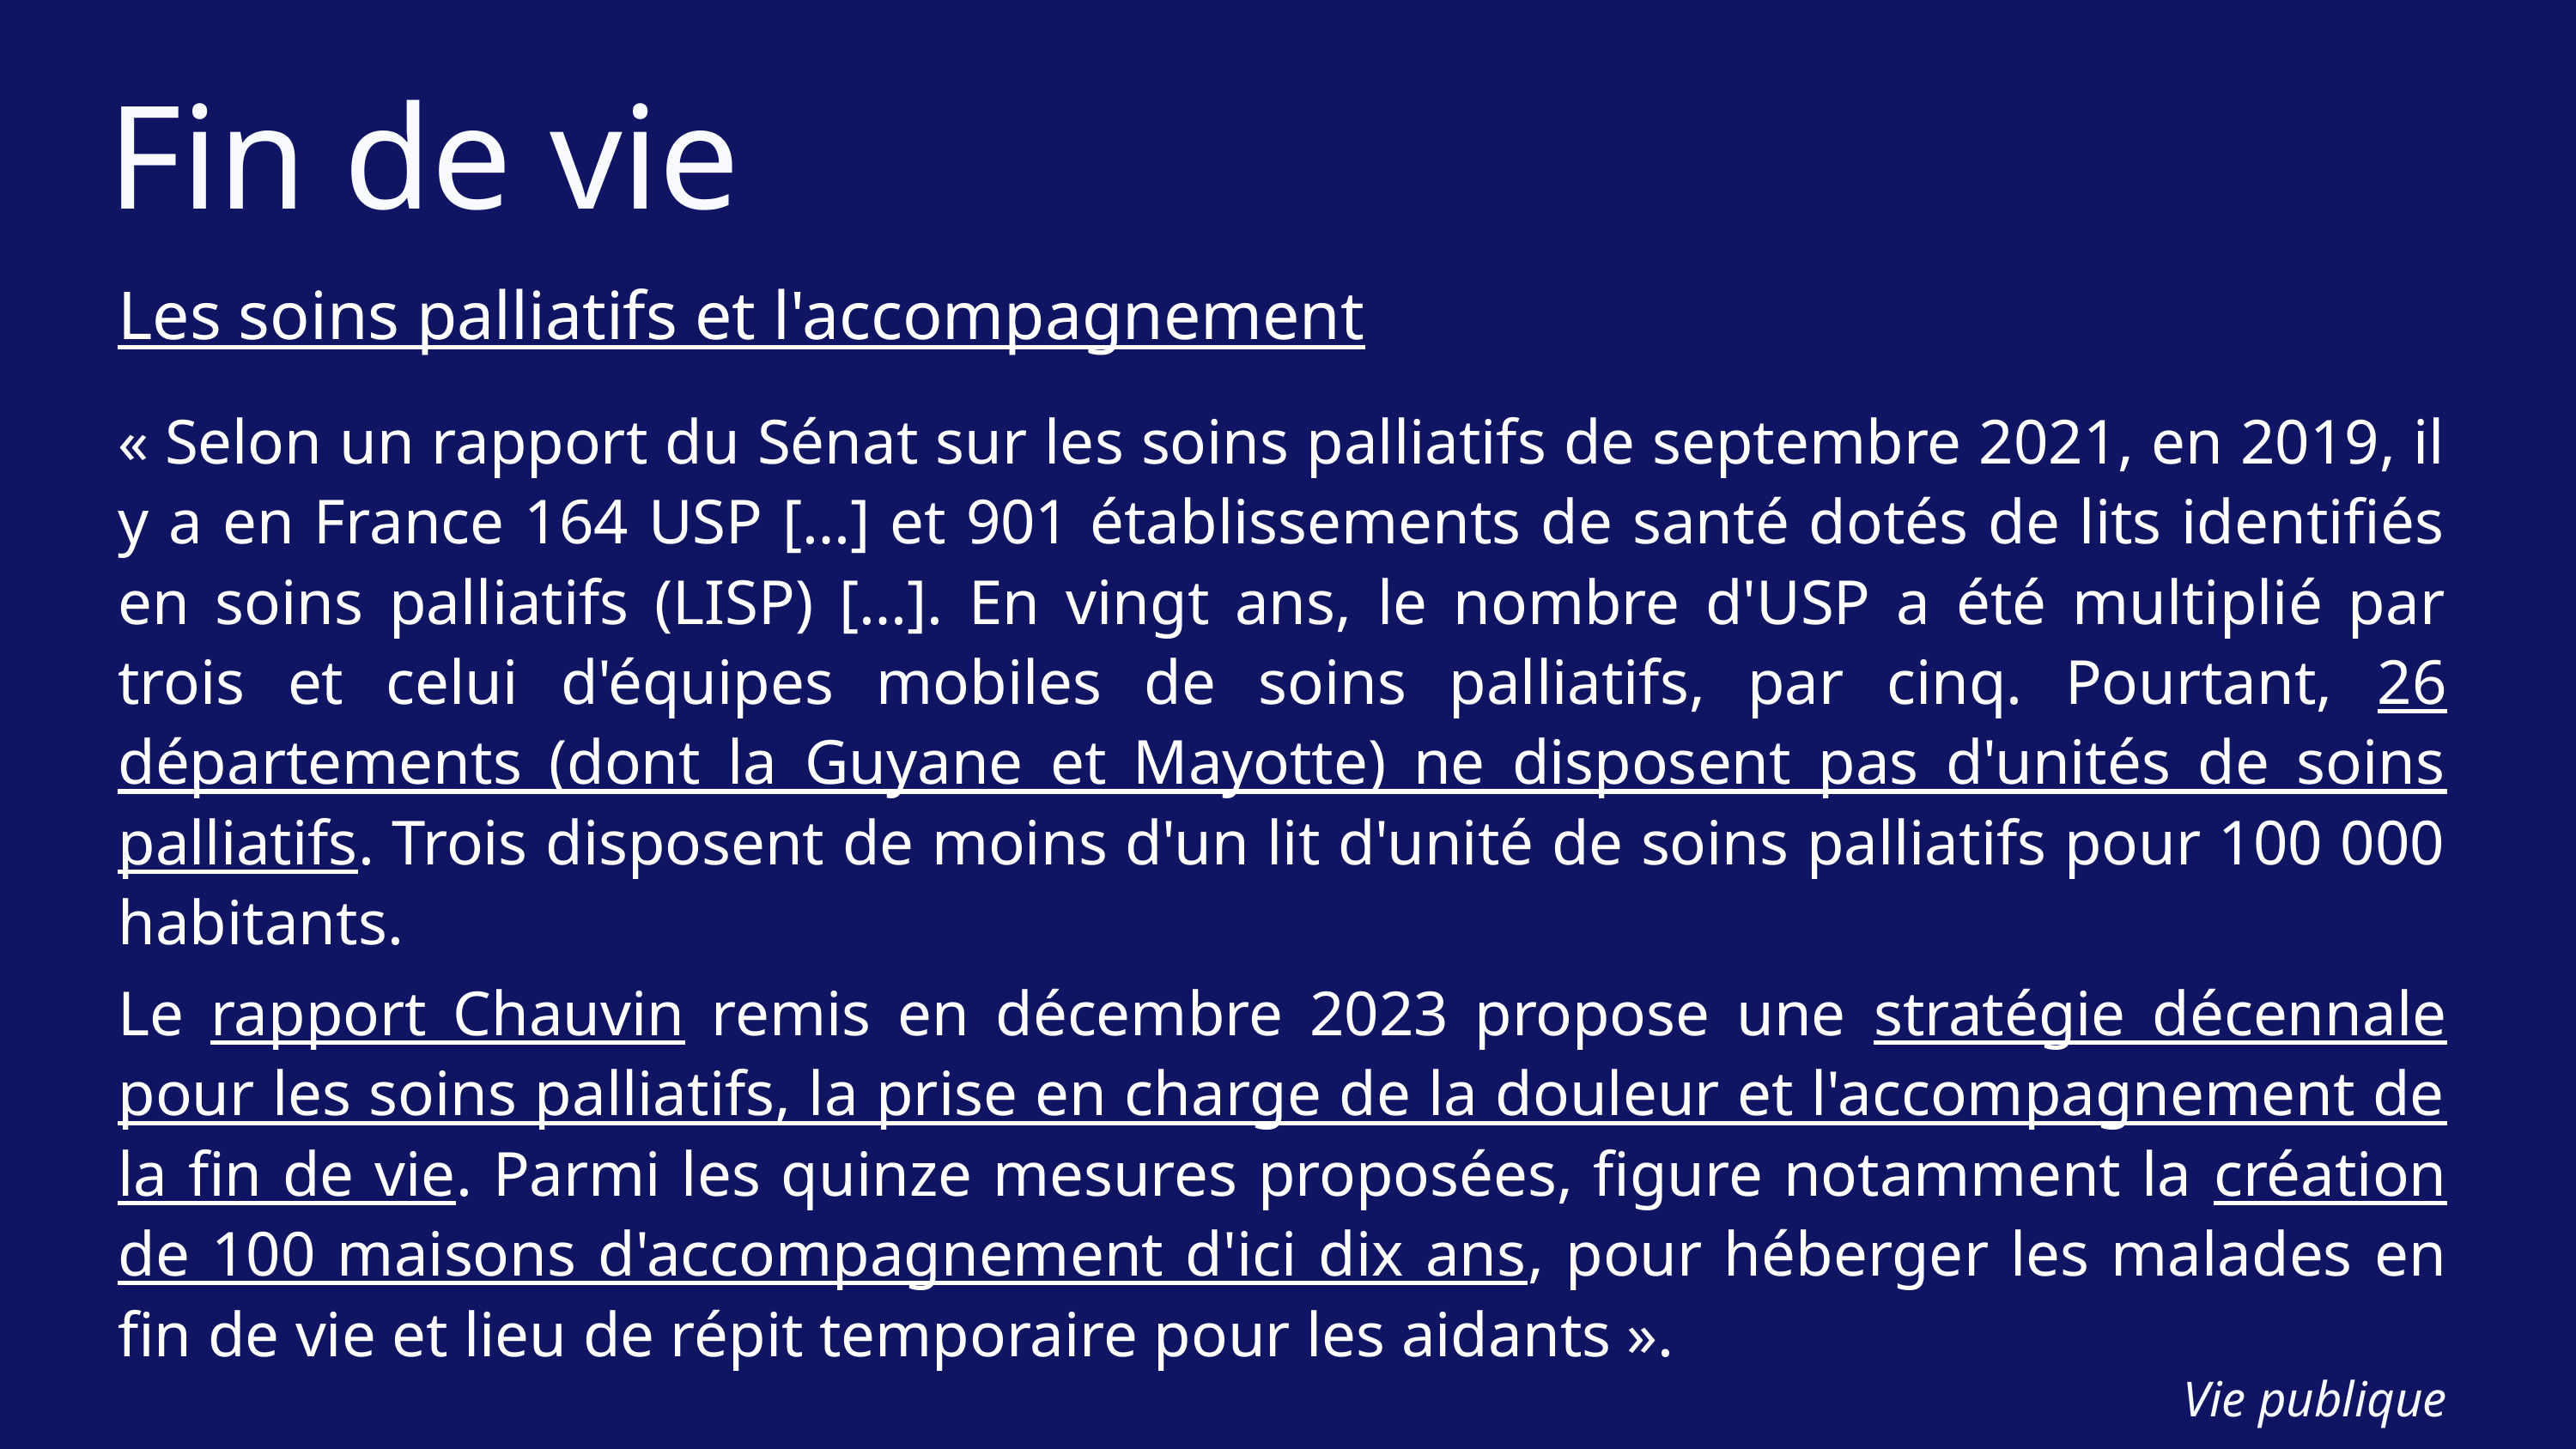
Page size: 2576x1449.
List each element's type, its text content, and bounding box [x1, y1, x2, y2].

text_box Les soins palliatifs et l'accompagnement « Selon un rapport du Sénat sur les soins palliatifs de septembre 2021, en 2019, il y a en France 164 USP […] et 901 établissements de santé dotés de lits identifiés en soins palliatifs (LISP) […]. En vingt ans, le nombre d'USP a été multiplié par trois et celui d'équipes mobiles de soins palliatifs, par cinq. Pourtant, 26 départements (dont la Guyane et Mayotte) ne disposent pas d'unités de soins palliatifs. Trois disposent de moins d'un lit d'unité de soins palliatifs pour 100 000 habitants. Le rapport Chauvin remis en décembre 2023 propose une stratégie décennale pour les soins palliatifs, la prise en charge de la douleur et l'accompagnement de la fin de vie. Parmi les quinze mesures proposées, figure notamment la création de 100 maisons d'accompagnement d'ici dix ans, pour héberger les malades en fin de vie et lieu de répit temporaire pour les aidants ». Vie publique [118, 273, 2447, 1427]
text_box Fin de vie [107, 80, 784, 239]
